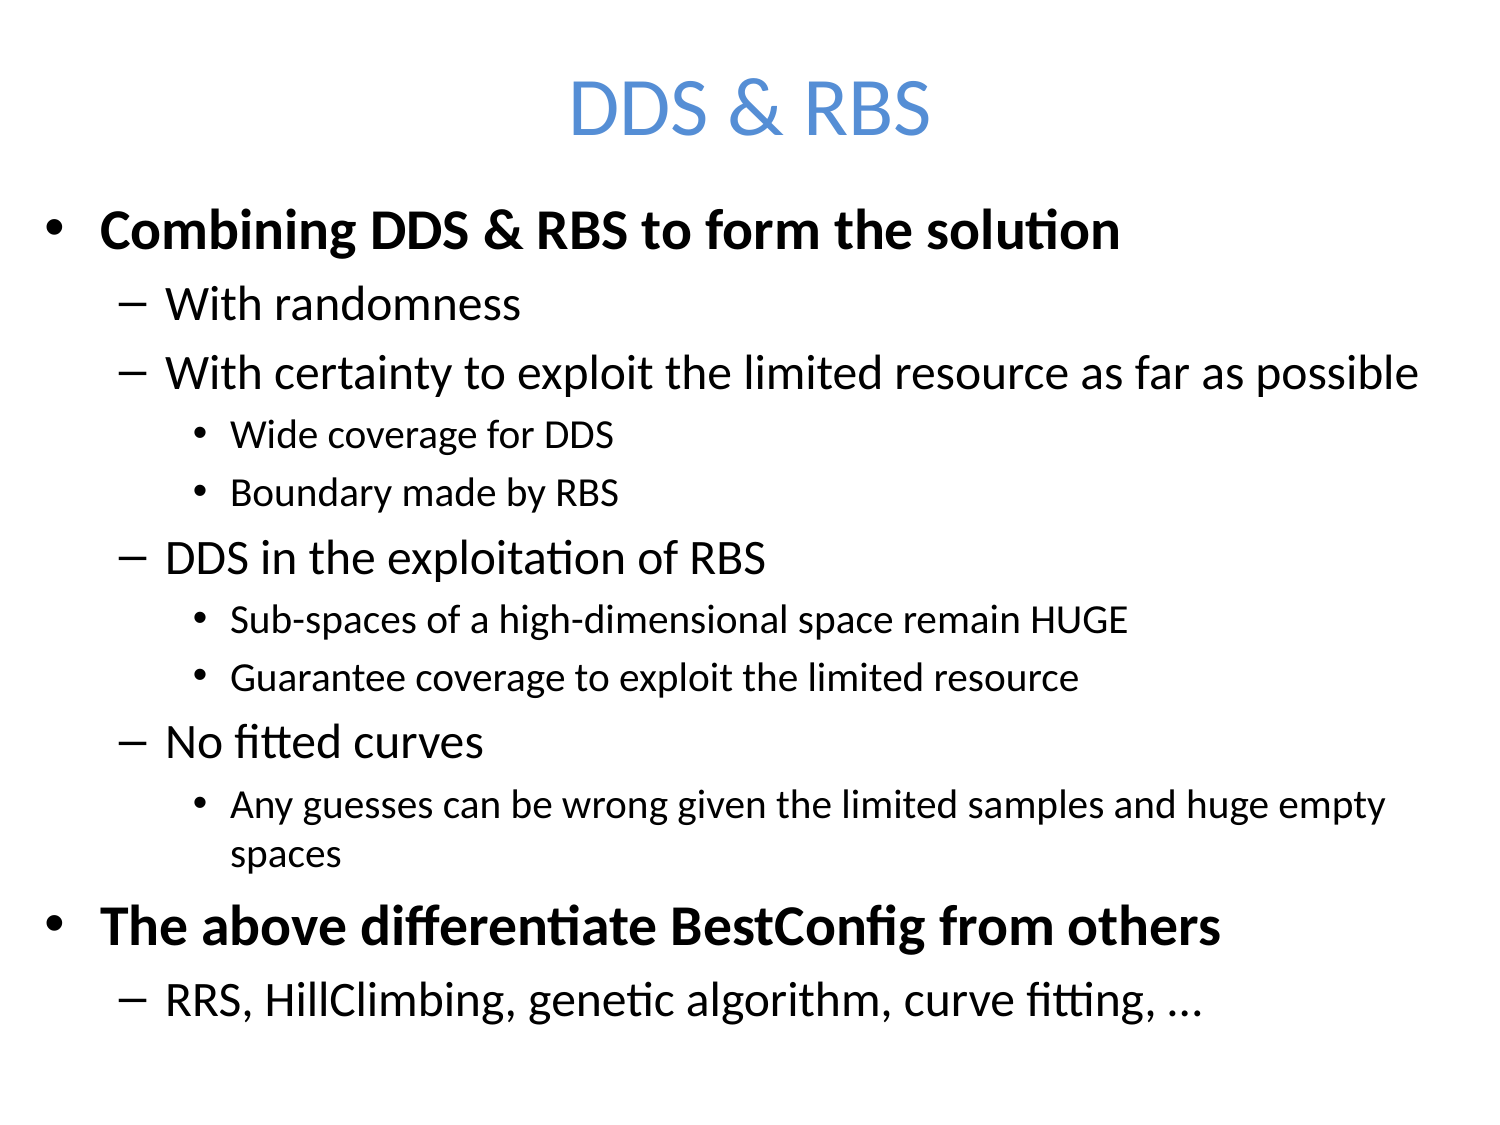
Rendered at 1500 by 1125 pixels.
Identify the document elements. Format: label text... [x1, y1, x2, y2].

list Combining DDS & RBS to form the solution With randomness With certainty to exploit the limited resource as far as possible Wide coverage for DDS Boundary made by RBS DDS in the exploitation of RBS Sub-spaces of a high-dimensional space remain HUGE Guarantee coverage to exploit the limited resource No fitted curves Any guesses can be wrong given the limited samples and huge empty spaces The above differentiate BestConfig from others RRS, HillClimbing, genetic algorithm, curve fitting, … [29, 184, 1489, 1035]
title DDS & RBS [75, 30, 1425, 173]
